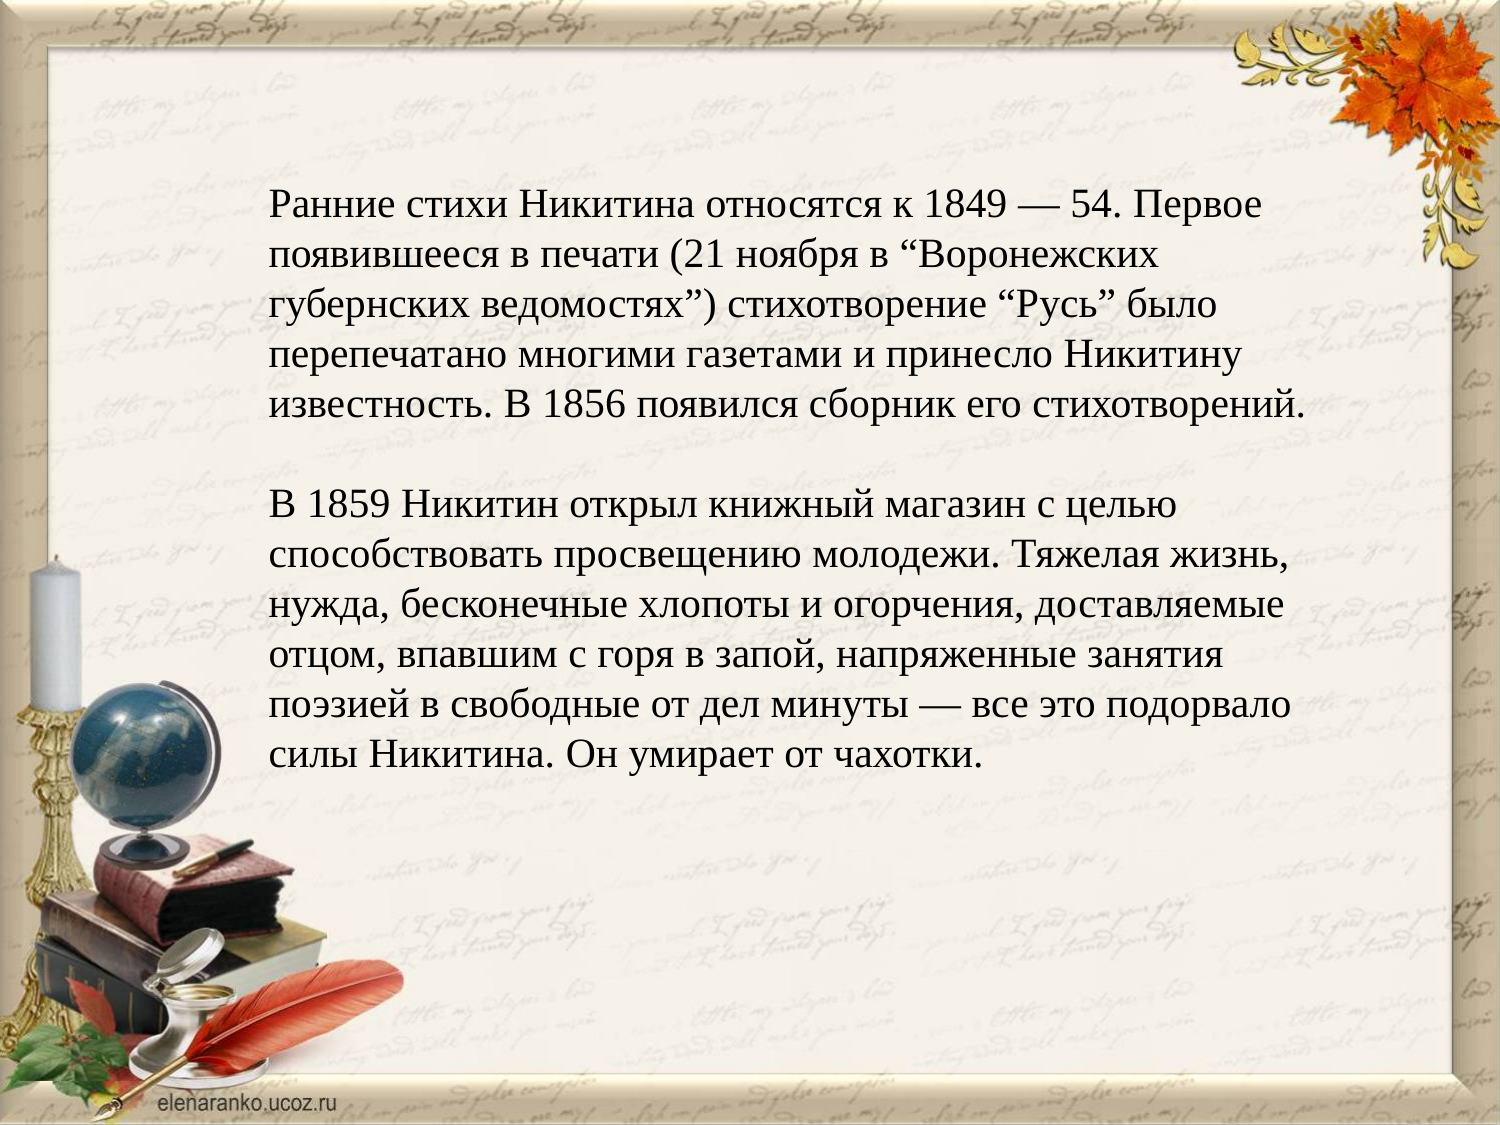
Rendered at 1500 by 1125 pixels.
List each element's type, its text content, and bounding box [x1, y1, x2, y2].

picture [0, 0, 1500, 1125]
text_box Ранние стихи Никитина относятся к 1849 — 54. Первое появившееся в печати (21 ноября в “Воронежских губернских ведомостях”) стихотворение “Русь” было перепечатано многими газетами и принесло Никитину известность. В 1856 появился сборник его стихотворений. В 1859 Никитин открыл книжный магазин с целью способствовать просвещению молодежи. Тяжелая жизнь, нужда, бесконечные хлопоты и огорчения, доставляемые отцом, впавшим с горя в запой, напряженные занятия поэзией в свободные от дел минуты — все это подорвало силы Никитина. Он умирает от чахотки. [253, 168, 1329, 784]
